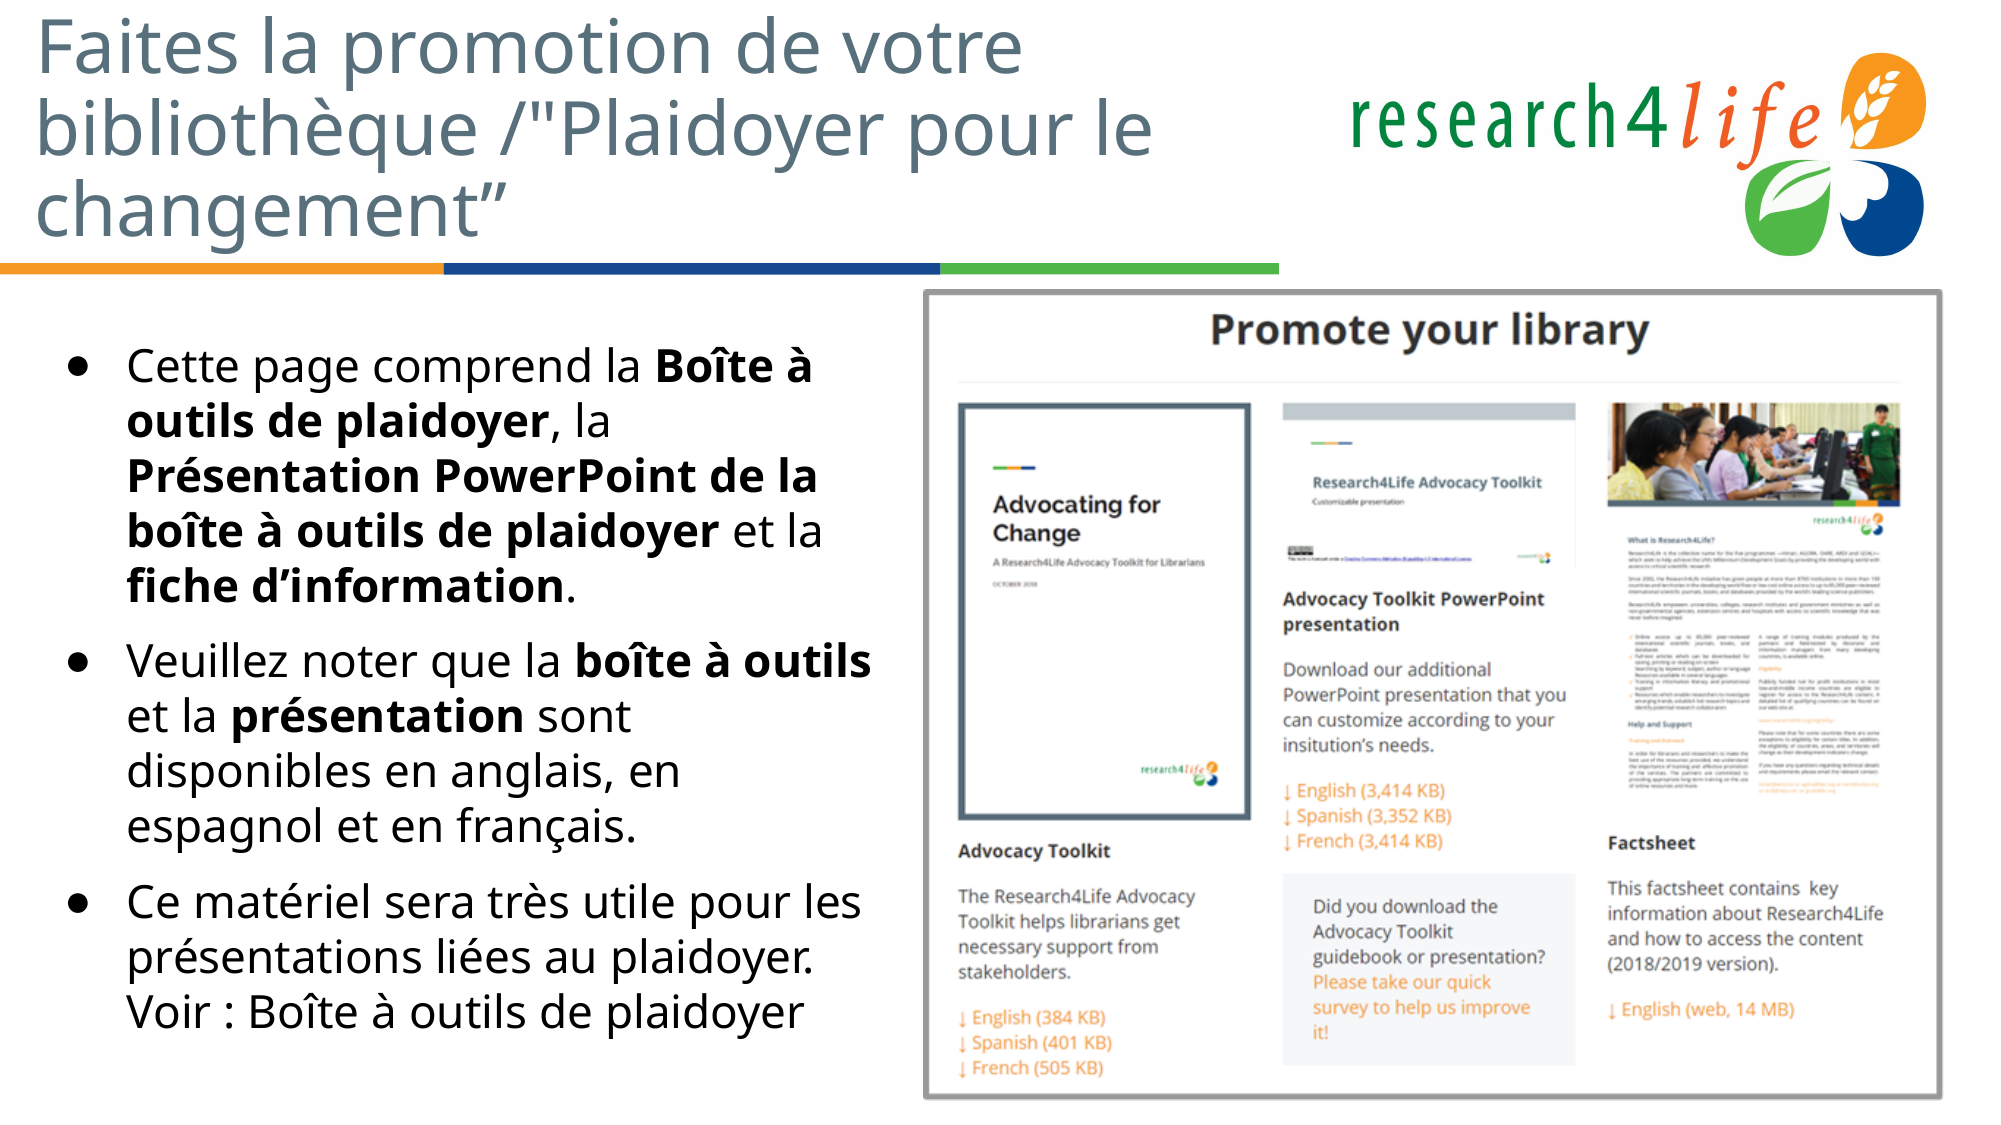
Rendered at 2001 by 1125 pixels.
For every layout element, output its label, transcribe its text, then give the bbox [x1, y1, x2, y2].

picture [922, 287, 1944, 1101]
picture [1279, 22, 2000, 285]
title Faites la promotion de votre bibliothèque /"Plaidoyer pour le changement” [0, 0, 1278, 260]
list Cette page comprend la Boîte à outils de plaidoyer, la Présentation PowerPoint de la boîte à outils de plaidoyer et la fiche d’information. Veuillez noter que la boîte à outils et la présentation sont disponibles en anglais, en espagnol et en français. Ce matériel sera très utile pour les présentations liées au plaidoyer. Voir : Boîte à outils de plaidoyer [36, 328, 893, 1125]
